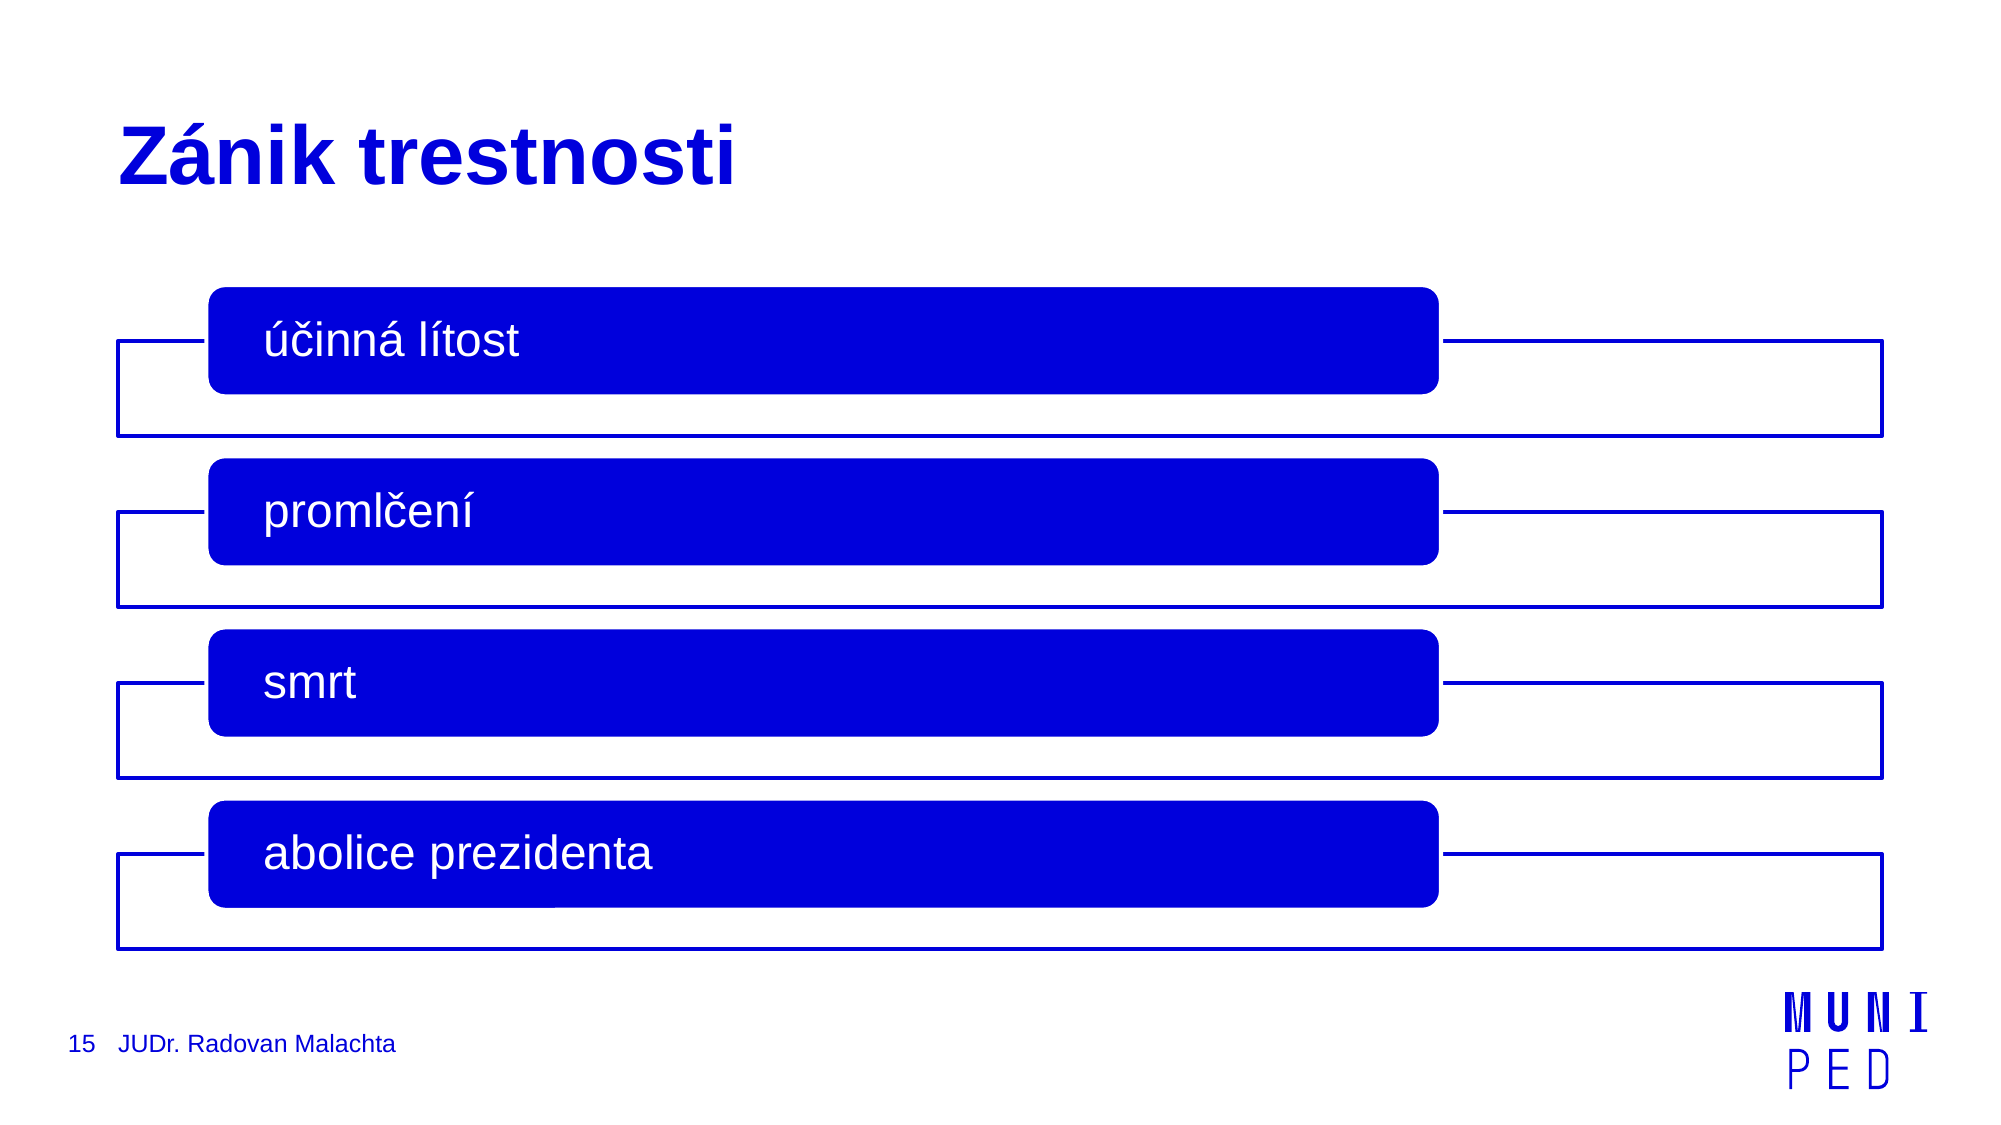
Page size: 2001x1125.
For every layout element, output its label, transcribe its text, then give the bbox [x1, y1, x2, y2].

slide_number 15 [67, 1021, 110, 1063]
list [117, 277, 1883, 958]
footer JUDr. Radovan Malachta [118, 1021, 1418, 1063]
title Zánik trestnosti [118, 118, 1883, 193]
